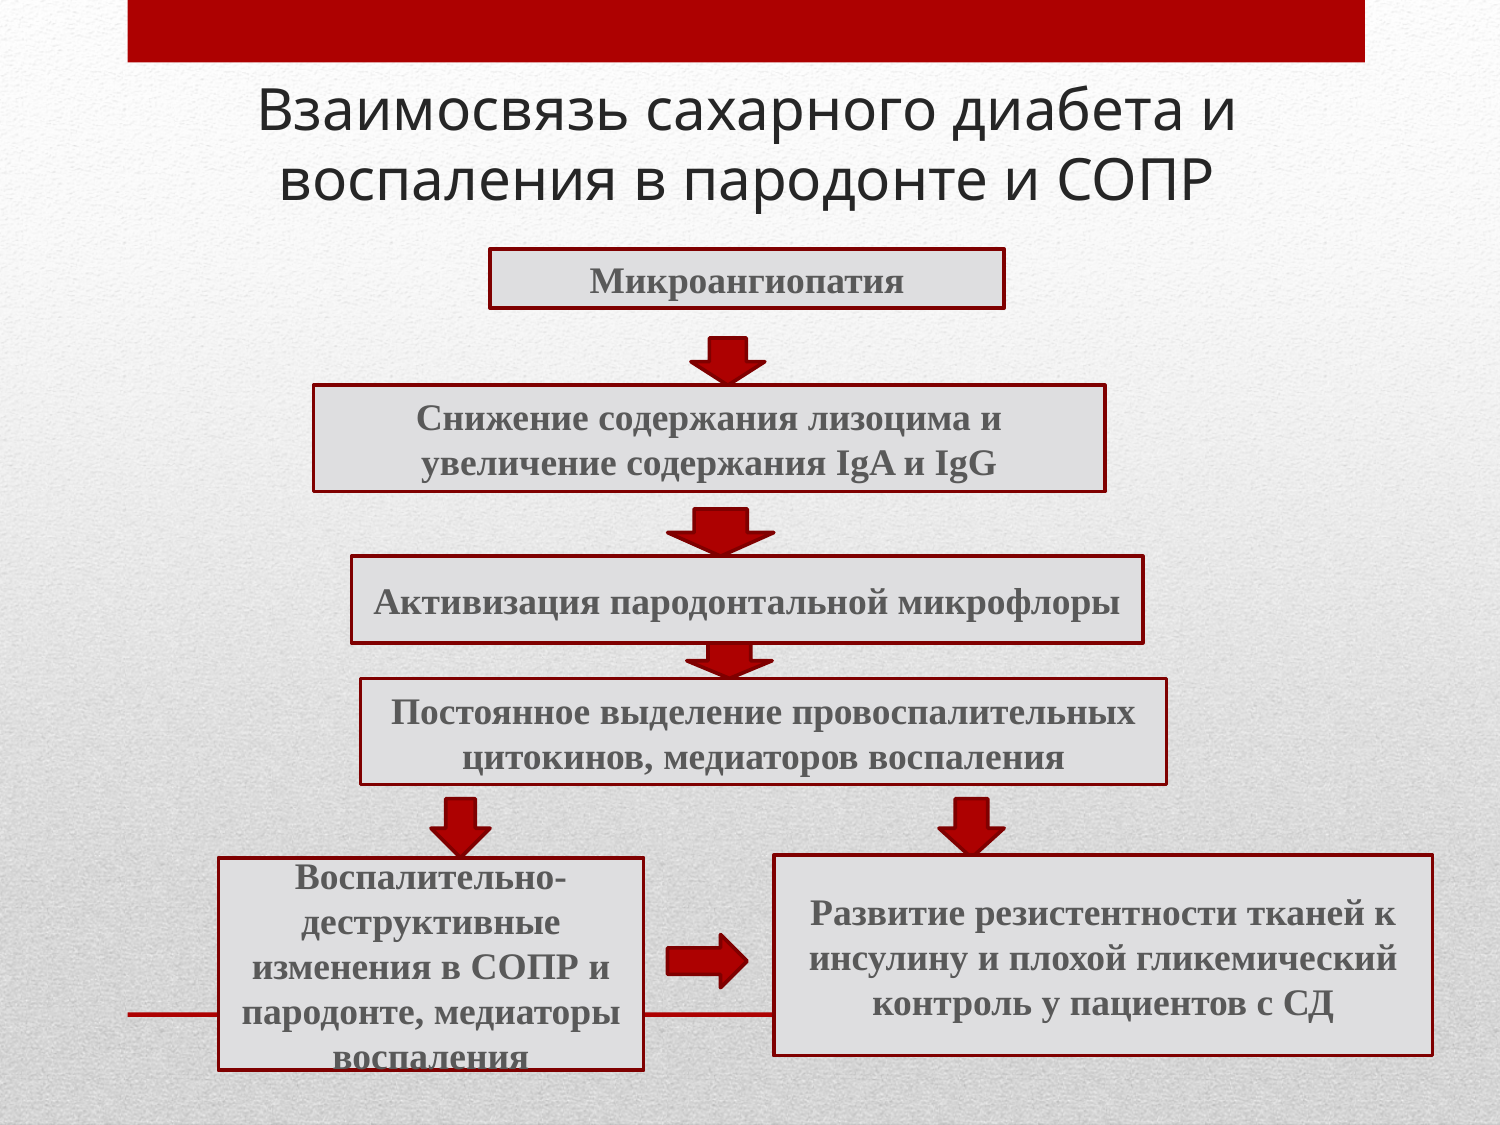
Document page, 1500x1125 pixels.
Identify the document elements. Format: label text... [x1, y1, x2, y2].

text_box [689, 336, 767, 383]
text_box Снижение содержания лизоцима и увеличение содержания IgA и IgG [312, 383, 1107, 493]
text_box [665, 507, 776, 554]
text_box [937, 796, 1006, 853]
text_box [684, 641, 774, 677]
text_box Активизация пародонтальной микрофлоры [350, 554, 1145, 645]
text_box [665, 932, 749, 990]
text_box Микроангиопатия [488, 247, 1006, 310]
text_box Воспалительно-деструктивные изменения в СОПР и пародонте, медиаторы воспаления [217, 856, 645, 1072]
text_box Постоянное выделение провоспалительных цитокинов, медиаторов воспаления [359, 677, 1168, 786]
text_box Развитие резистентности тканей к инсулину и плохой гликемический контроль у пациентов с СД [772, 853, 1434, 1057]
text_box [429, 796, 492, 856]
title Взаимосвязь сахарного диабета и воспаления в пародонте и СОПР [190, 3, 1304, 220]
